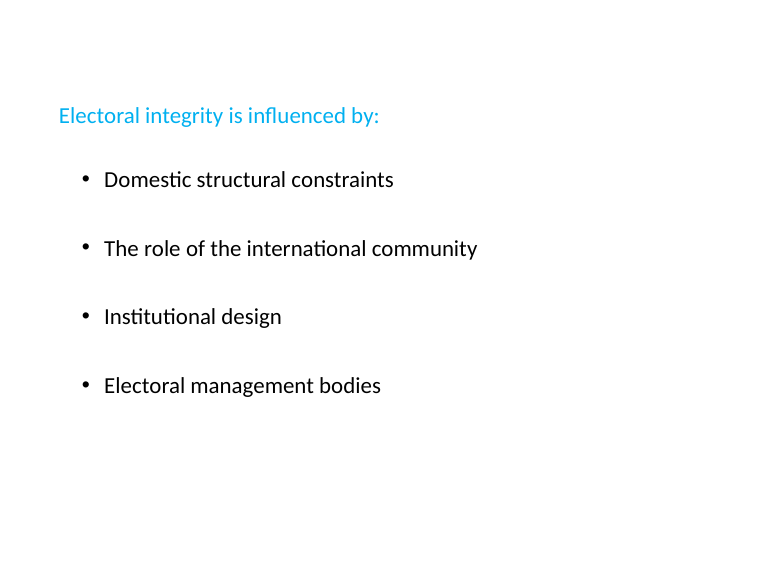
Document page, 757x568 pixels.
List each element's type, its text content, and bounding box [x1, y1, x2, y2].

text_box Electoral integrity is influenced by: Domestic structural constraints The role of the international community Institutional design Electoral management bodies [48, 98, 495, 398]
